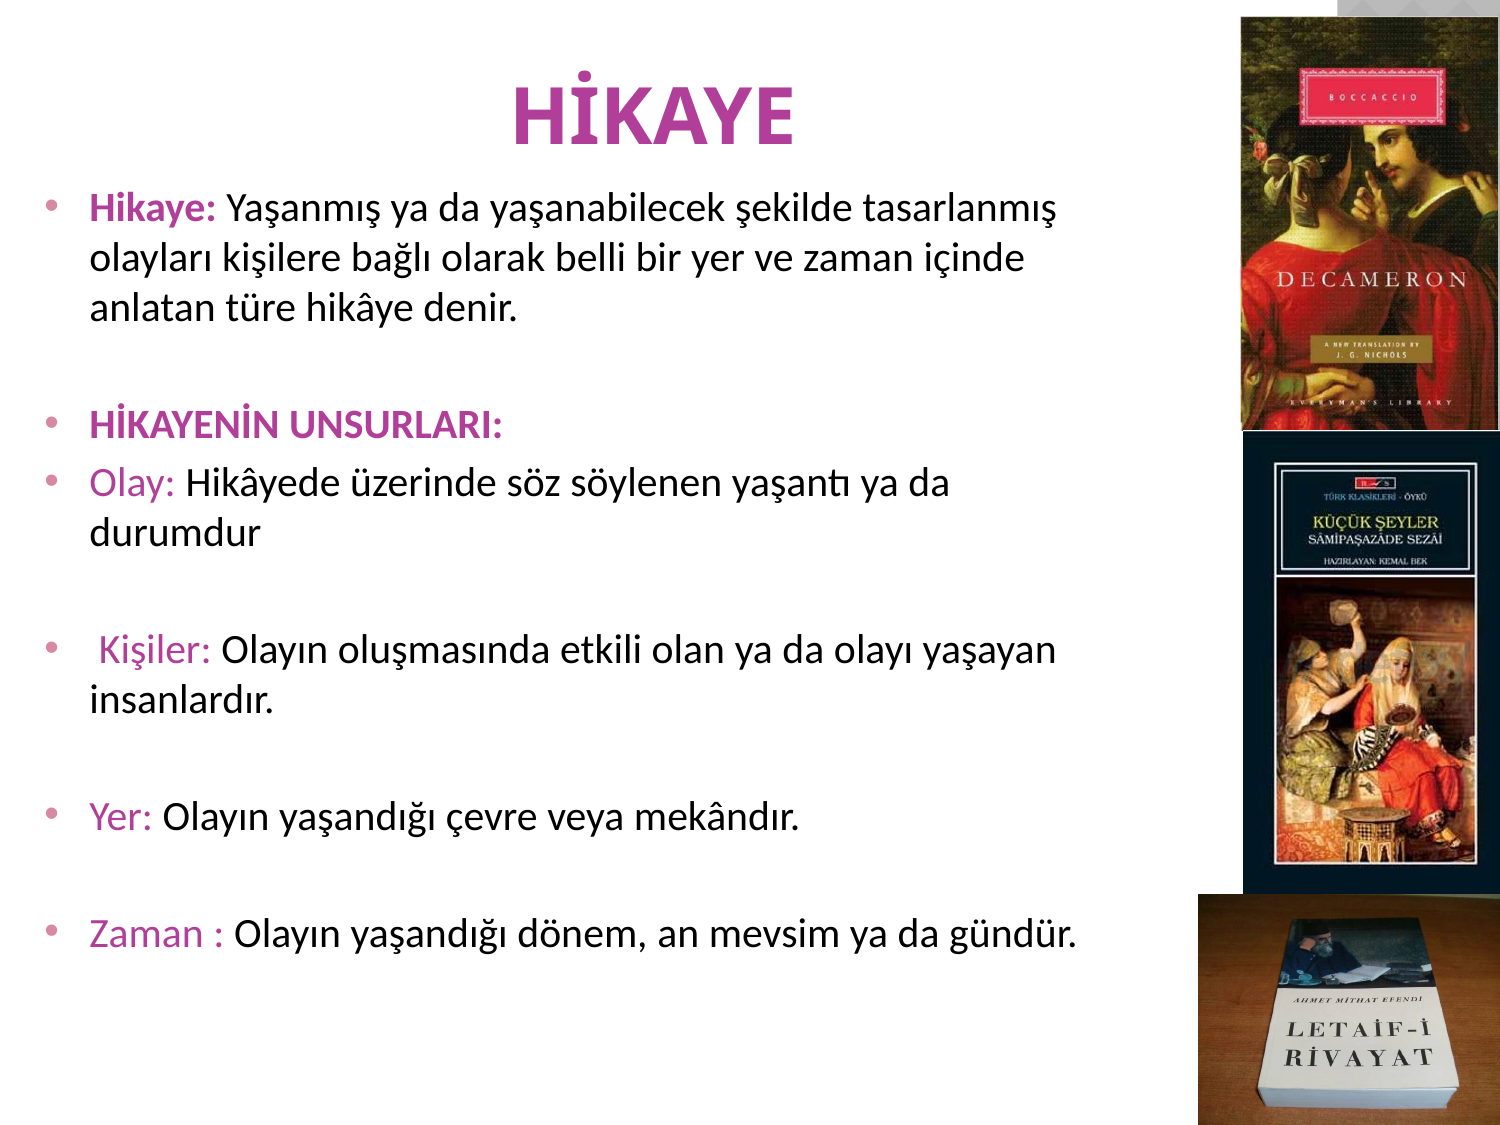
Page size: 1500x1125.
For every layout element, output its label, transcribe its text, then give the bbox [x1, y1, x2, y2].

picture [1198, 893, 1500, 1125]
text_box Hikaye: Yaşanmış ya da yaşanabilecek şekilde tasarlanmış olayları kişilere bağlı olarak belli bir yer ve zaman içinde anlatan türe hikâye denir. HİKAYENİN UNSURLARI: Olay: Hikâyede üzerinde söz söylenen yaşantı ya da durumdur Kişiler: Olayın oluşmasında etkili olan ya da olayı yaşayan insanlardır. Yer: Olayın yaşandığı çevre veya mekândır. Zaman : Olayın yaşandığı dönem, an mevsim ya da gündür. [29, 172, 1105, 924]
picture [1240, 15, 1500, 892]
title HİKAYE [501, 54, 1010, 161]
